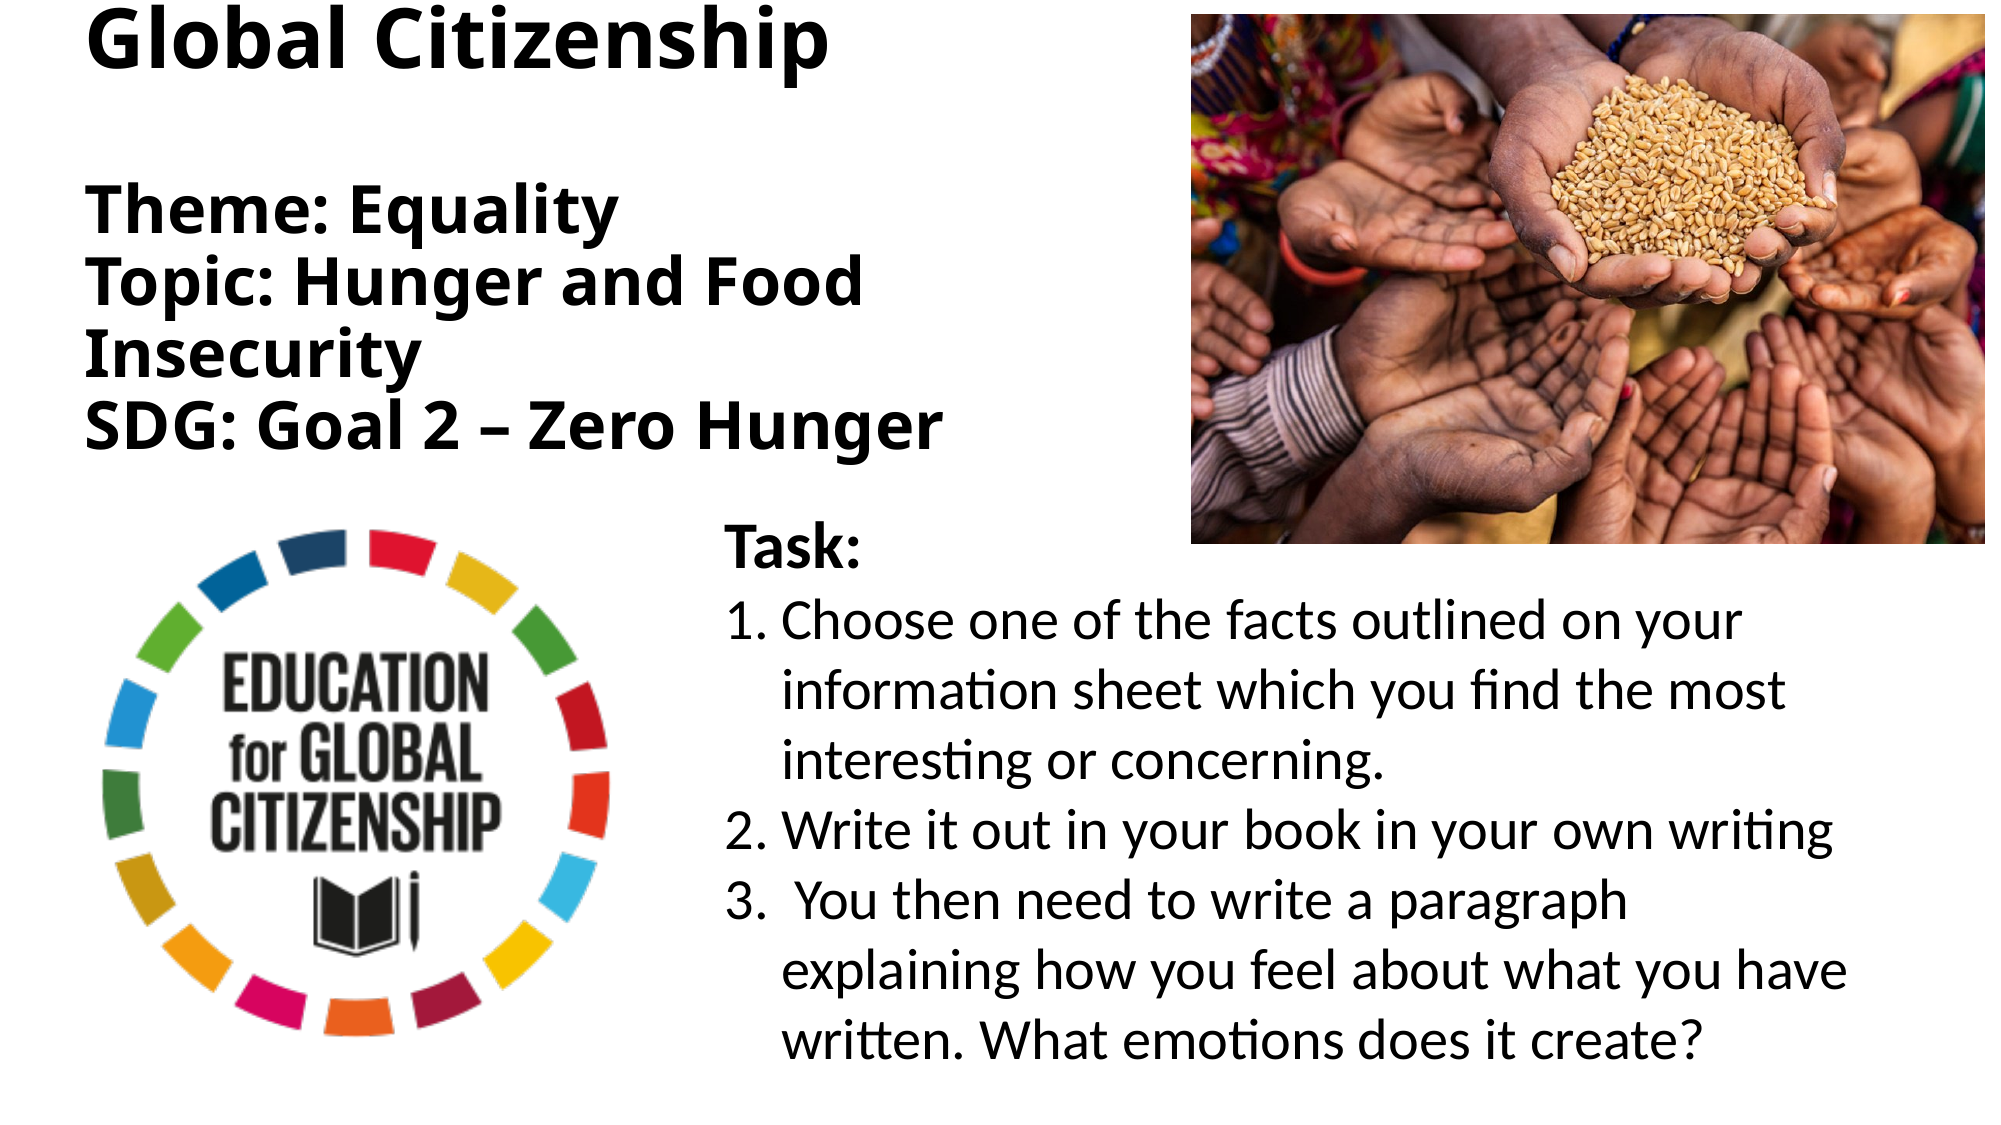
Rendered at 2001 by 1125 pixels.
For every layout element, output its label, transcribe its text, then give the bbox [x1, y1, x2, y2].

title Global Citizenship Theme: Equality Topic: Hunger and Food Insecurity SDG: Goal 2 – Zero Hunger [70, 70, 1025, 472]
picture [1190, 14, 1985, 544]
picture [91, 516, 617, 1053]
text_box Task: Choose one of the facts outlined on your information sheet which you find the most interesting or concerning. Write it out in your book in your own writing You then need to write a paragraph explaining how you feel about what you have written. What emotions does it create? [709, 494, 1894, 1079]
